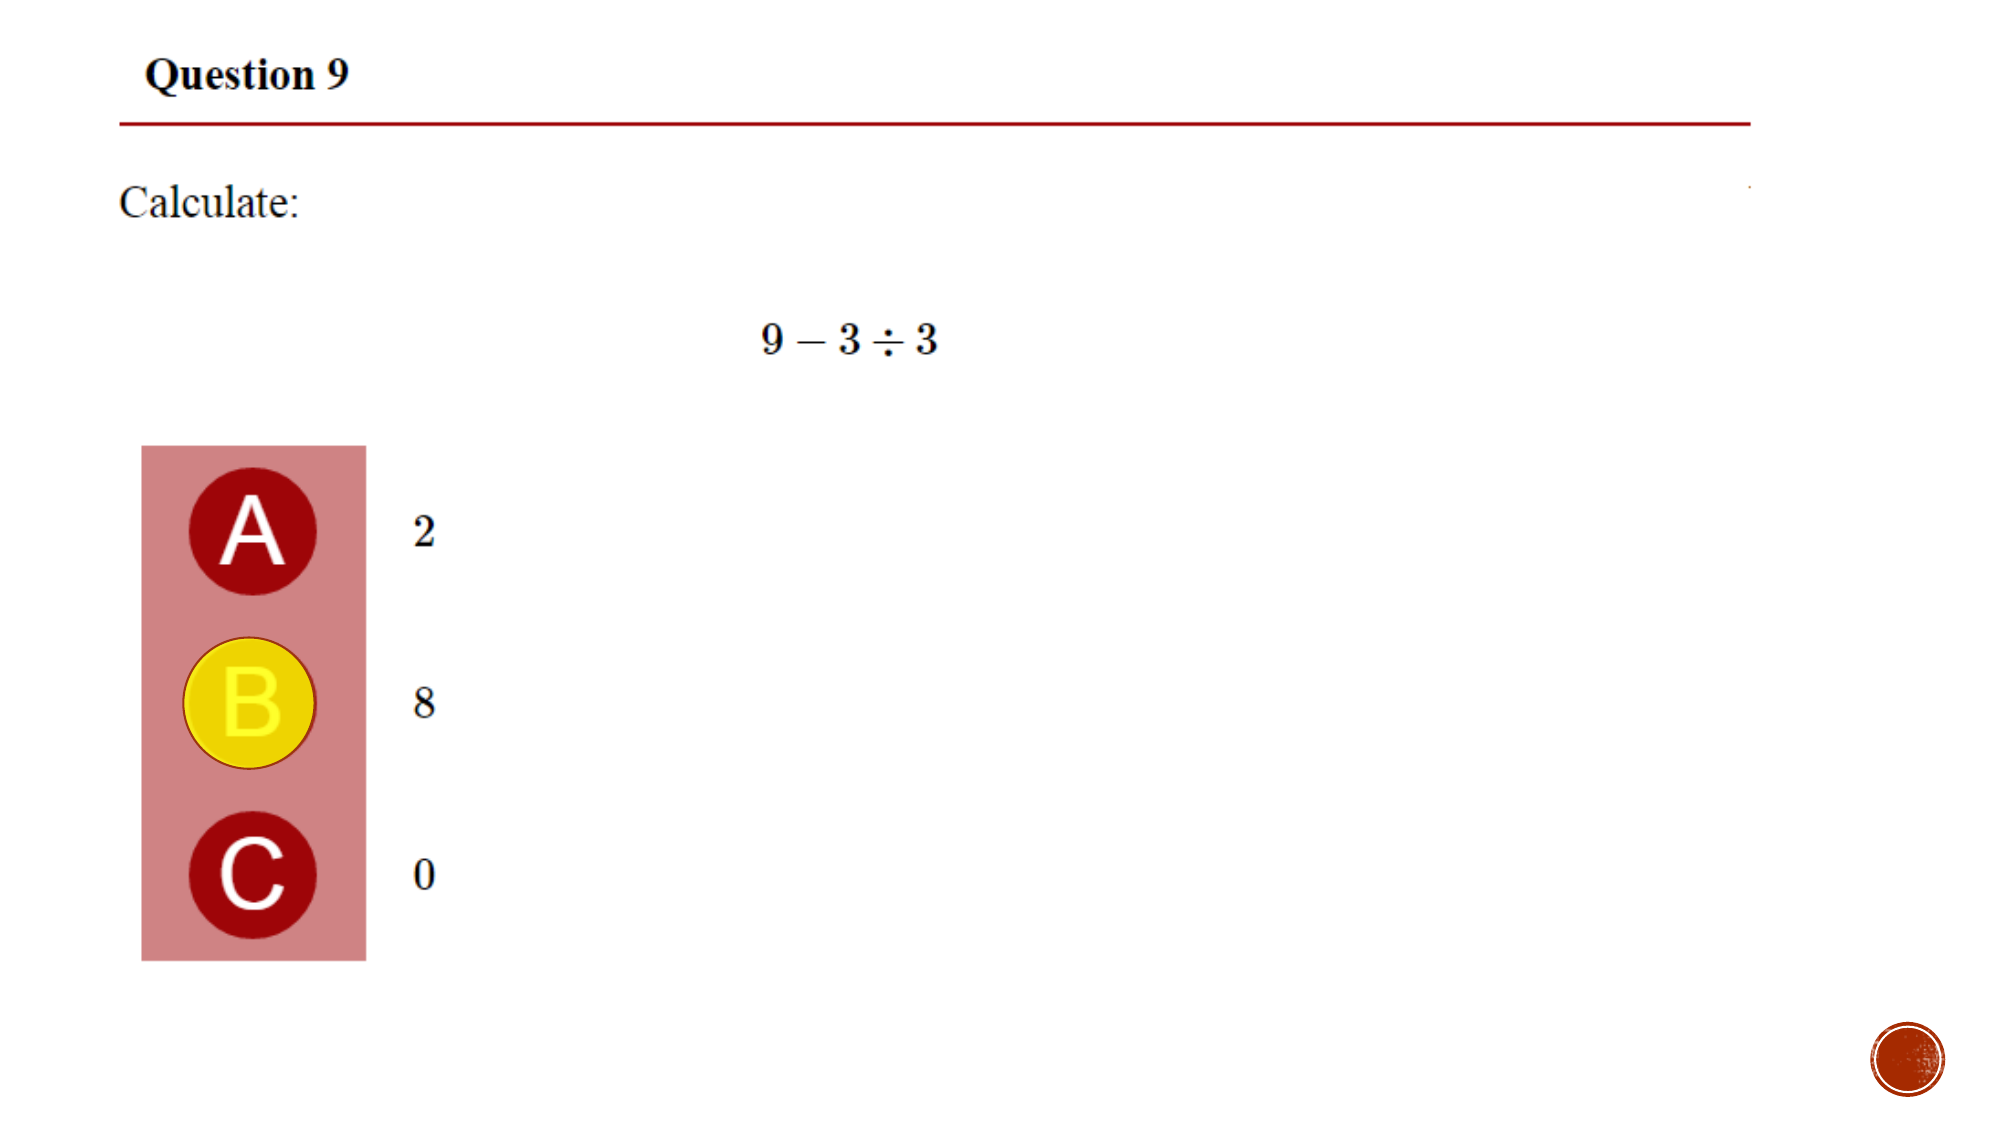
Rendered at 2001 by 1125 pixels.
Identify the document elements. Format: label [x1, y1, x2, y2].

picture [109, 24, 1773, 976]
